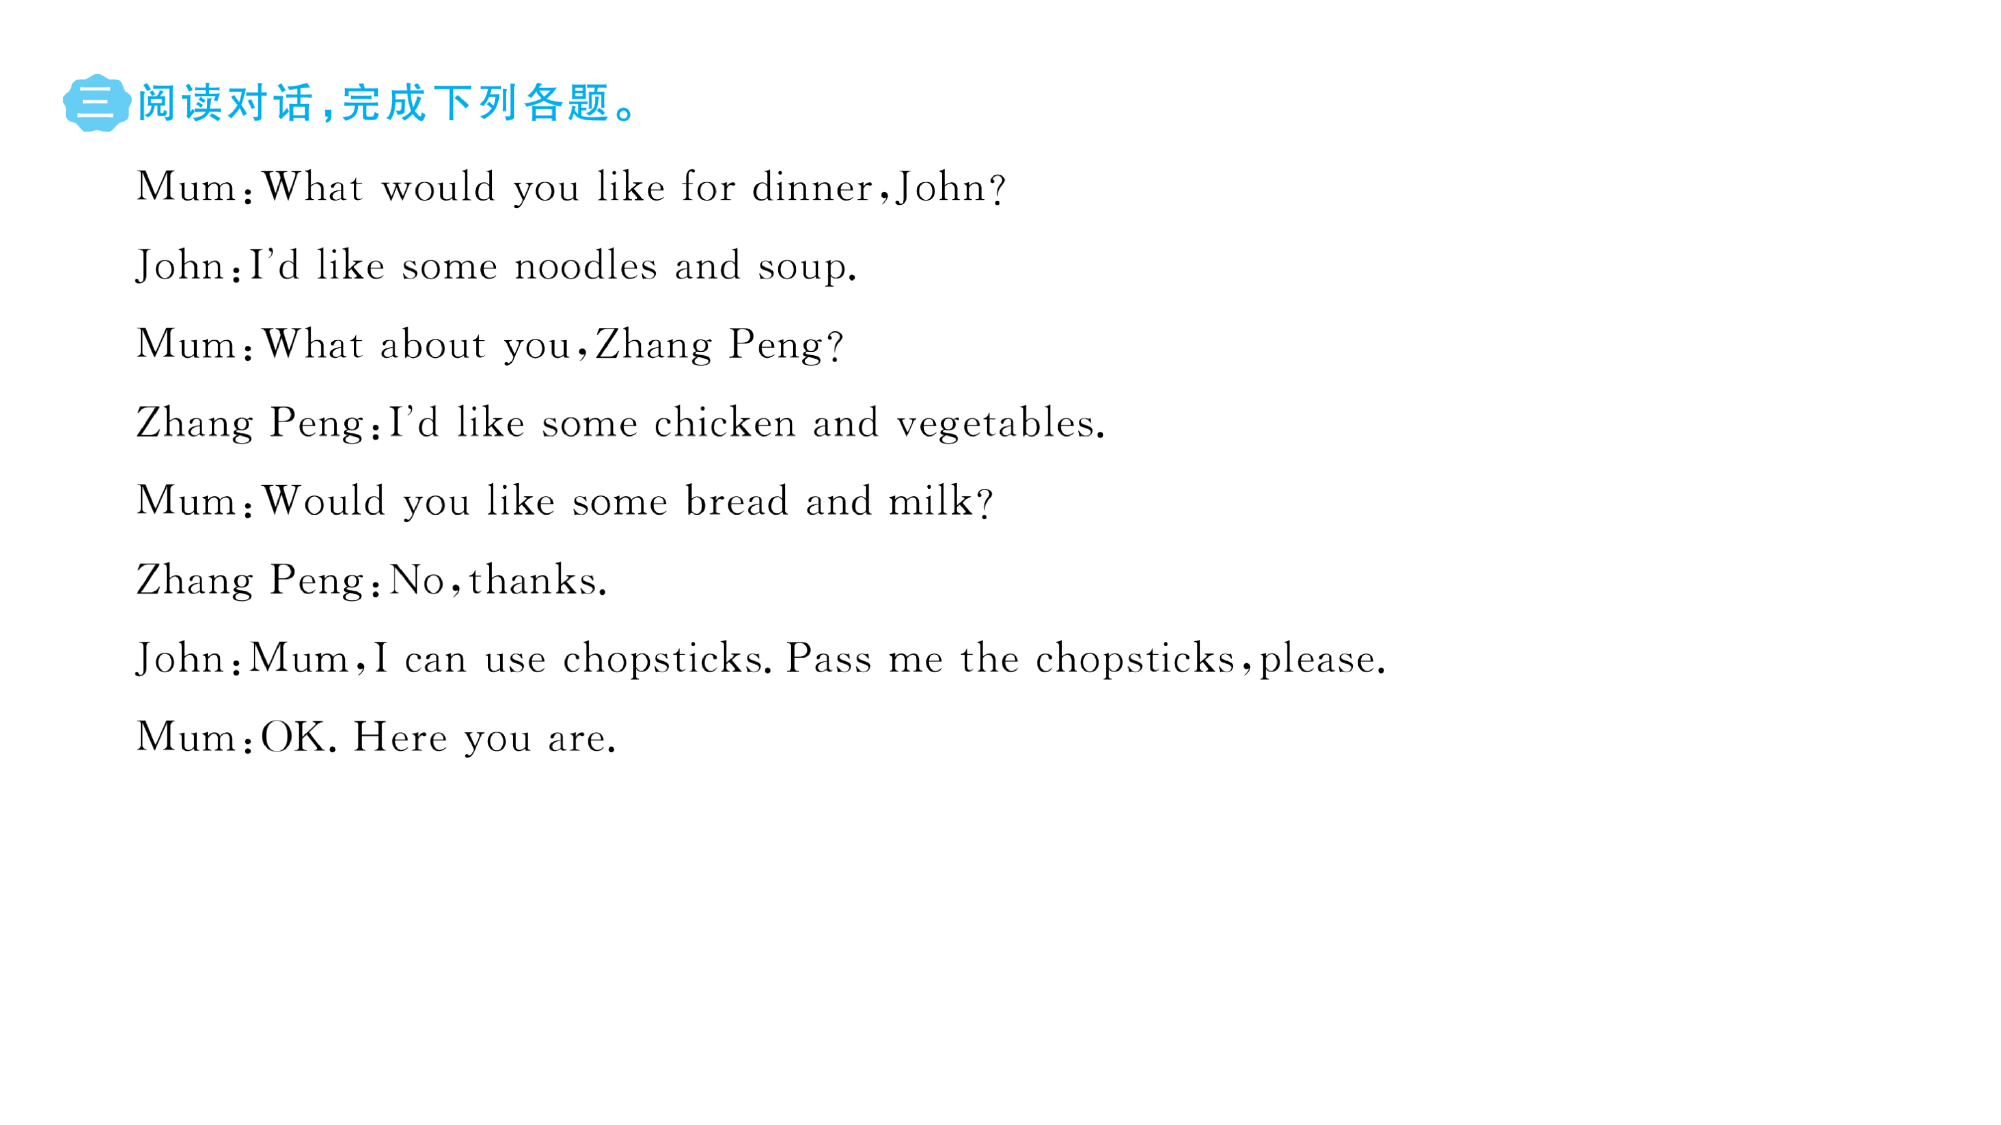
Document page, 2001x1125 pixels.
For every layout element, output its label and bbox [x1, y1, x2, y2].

picture [58, 58, 1949, 774]
